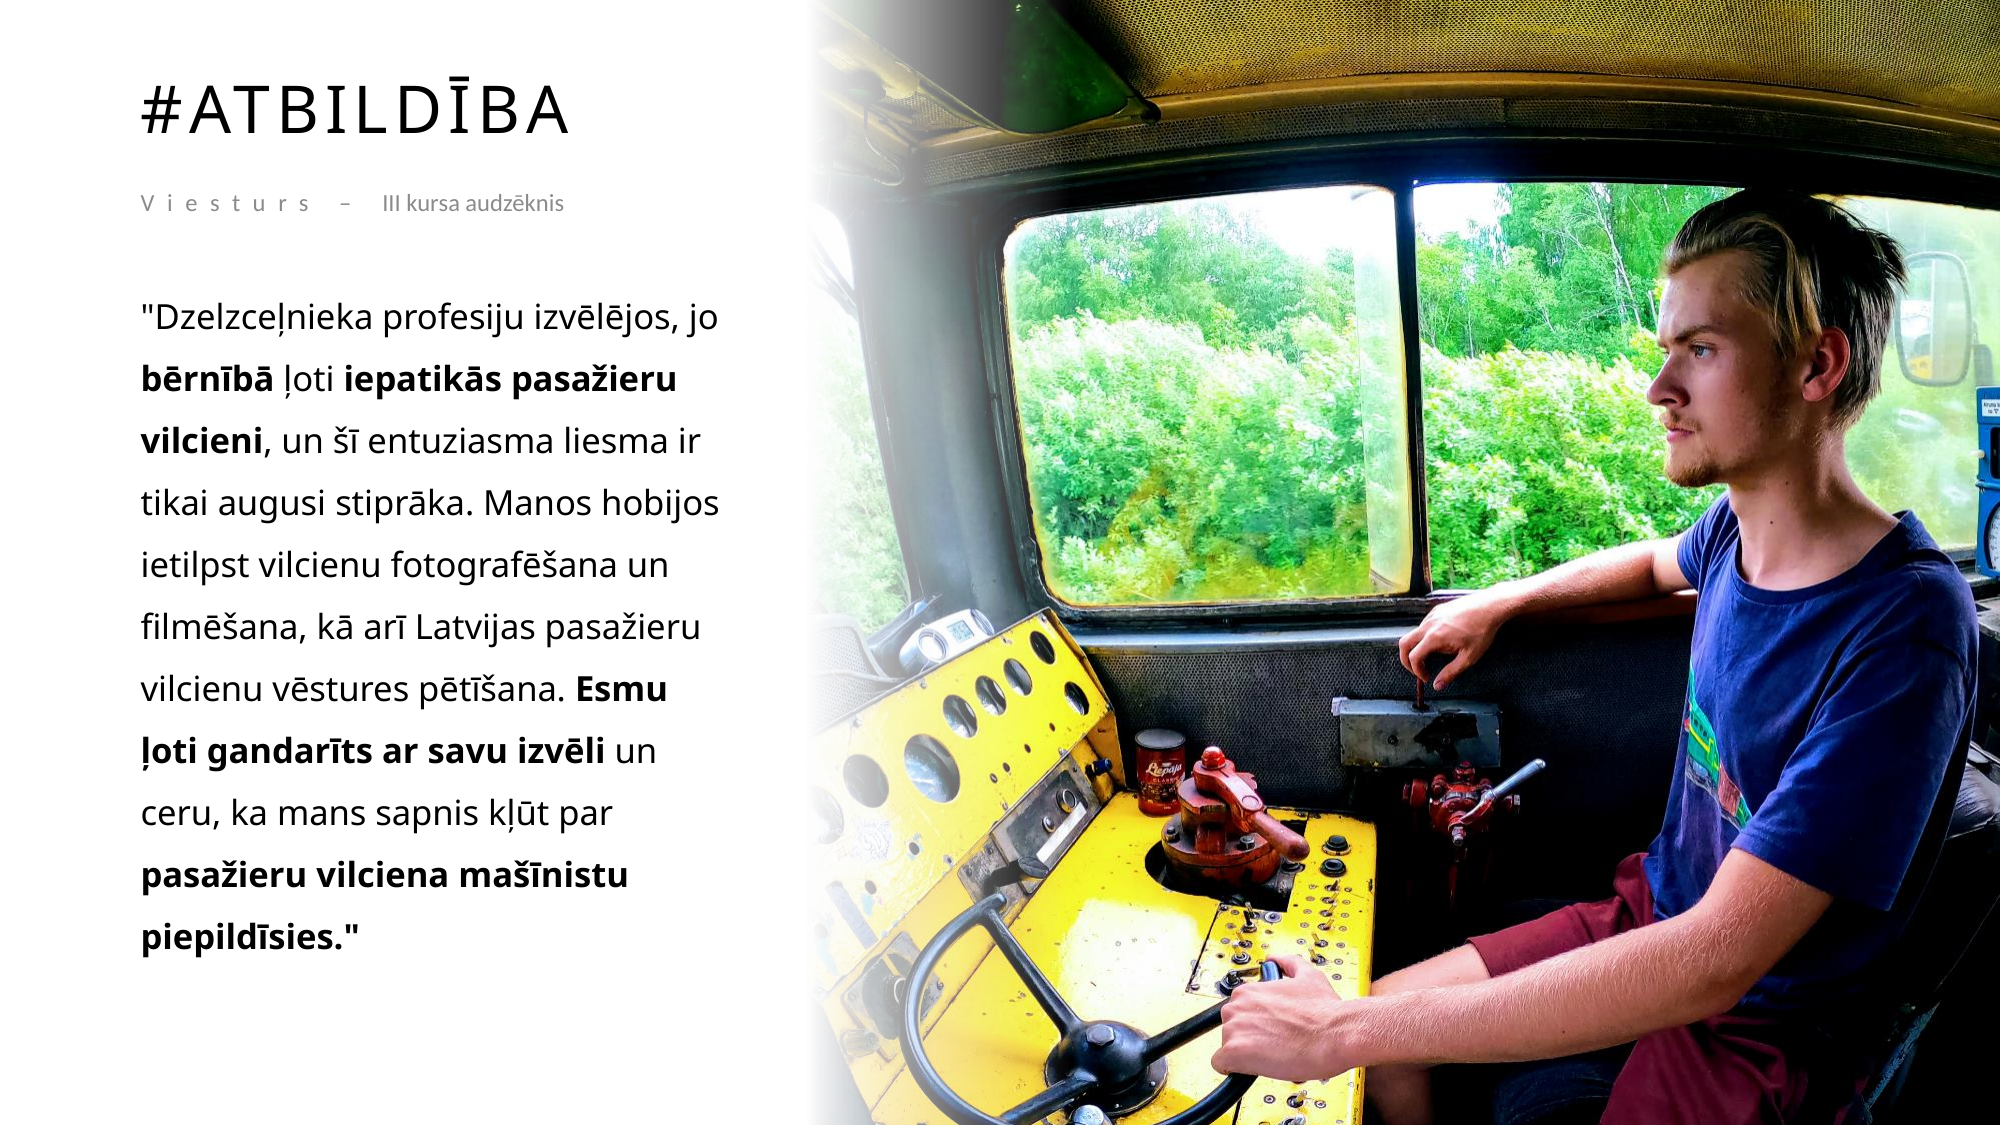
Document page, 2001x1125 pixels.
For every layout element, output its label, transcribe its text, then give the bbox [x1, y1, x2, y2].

list "Dzelzceļnieka profesiju izvēlējos, jo bērnībā ļoti iepatikās pasažieru vilcieni, un šī entuziasma liesma ir tikai augusi stiprāka. Manos hobijos ietilpst vilcienu fotografēšana un filmēšana, kā arī Latvijas pasažieru vilcienu vēstures pētīšana. Esmu ļoti gandarīts ar savu izvēli un ceru, ka mans sapnis kļūt par pasažieru vilciena mašīnistu piepildīsies." [125, 266, 736, 1028]
picture [753, 0, 2000, 1125]
list Viesturs – III kursa audzēknis [125, 164, 753, 225]
title #atbildība [125, 59, 753, 154]
